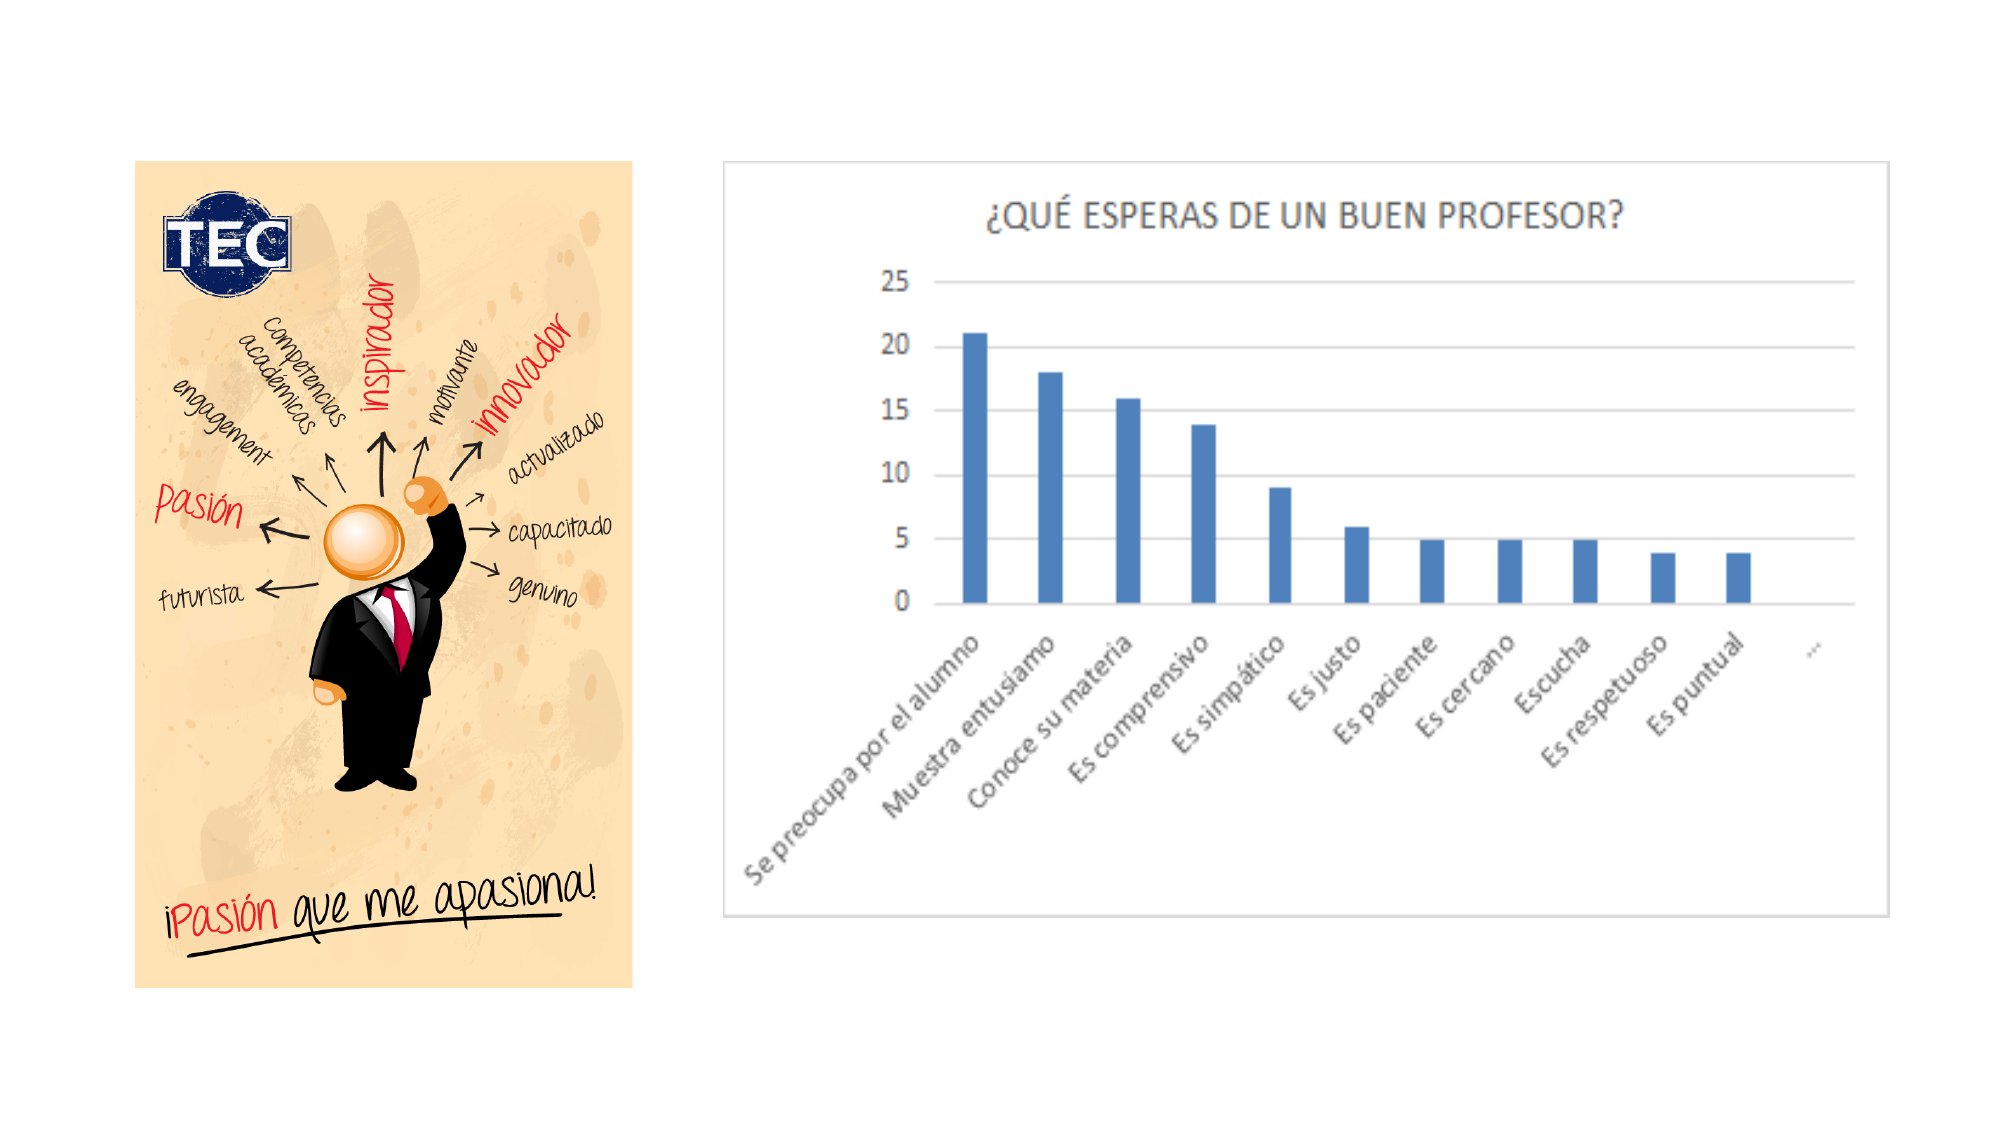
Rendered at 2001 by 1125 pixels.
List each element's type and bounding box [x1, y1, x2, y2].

picture [135, 161, 633, 988]
list [723, 161, 1890, 918]
